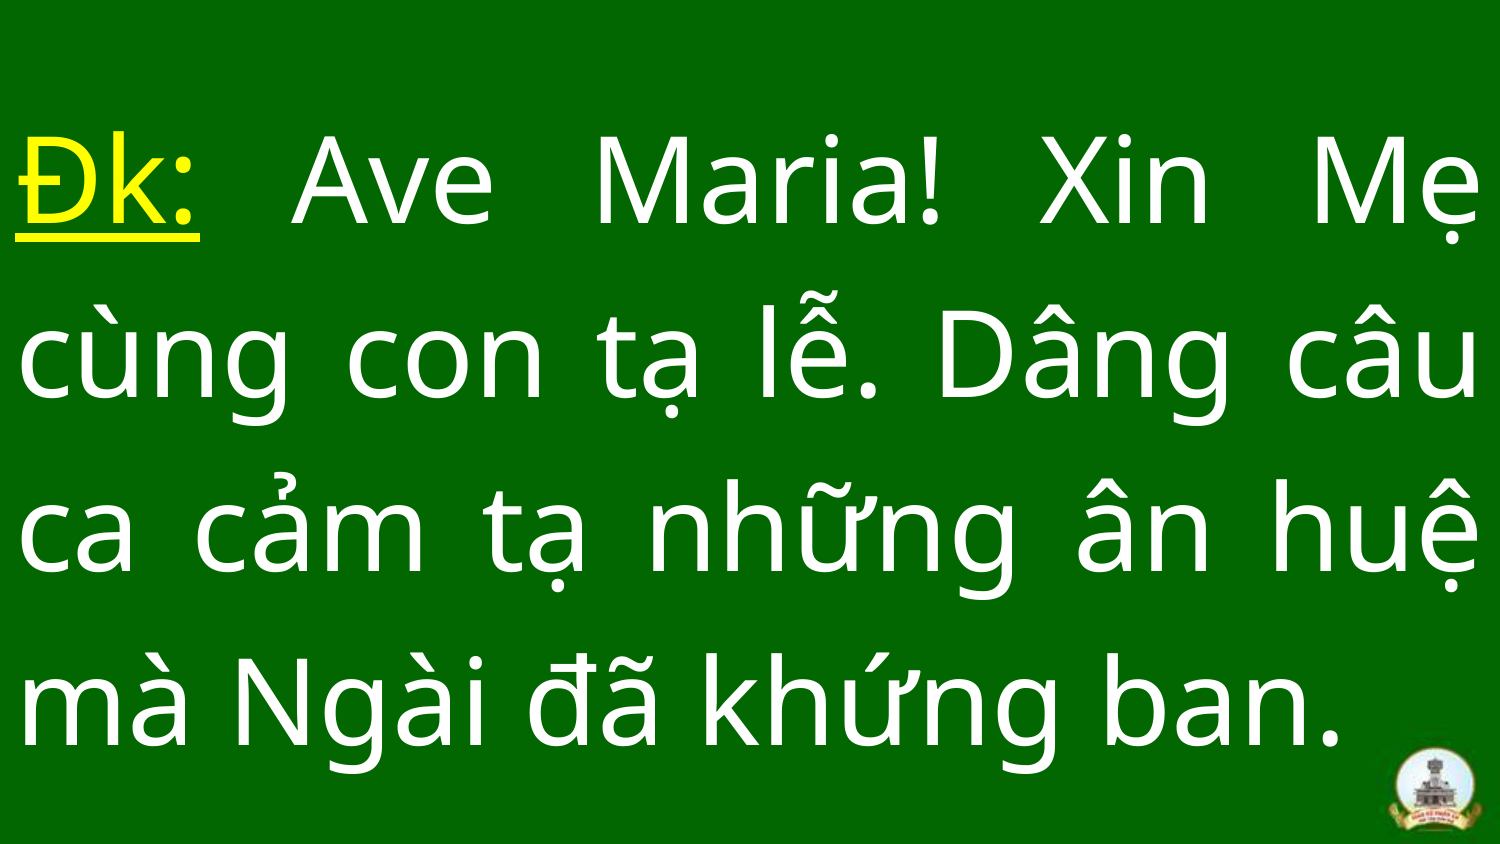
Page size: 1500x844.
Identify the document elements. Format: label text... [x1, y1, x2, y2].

title Đk: Ave Maria! Xin Mẹ cùng con tạ lễ. Dâng câu ca cảm tạ những ân huệ mà Ngài đã khứng ban. [0, 0, 1500, 844]
